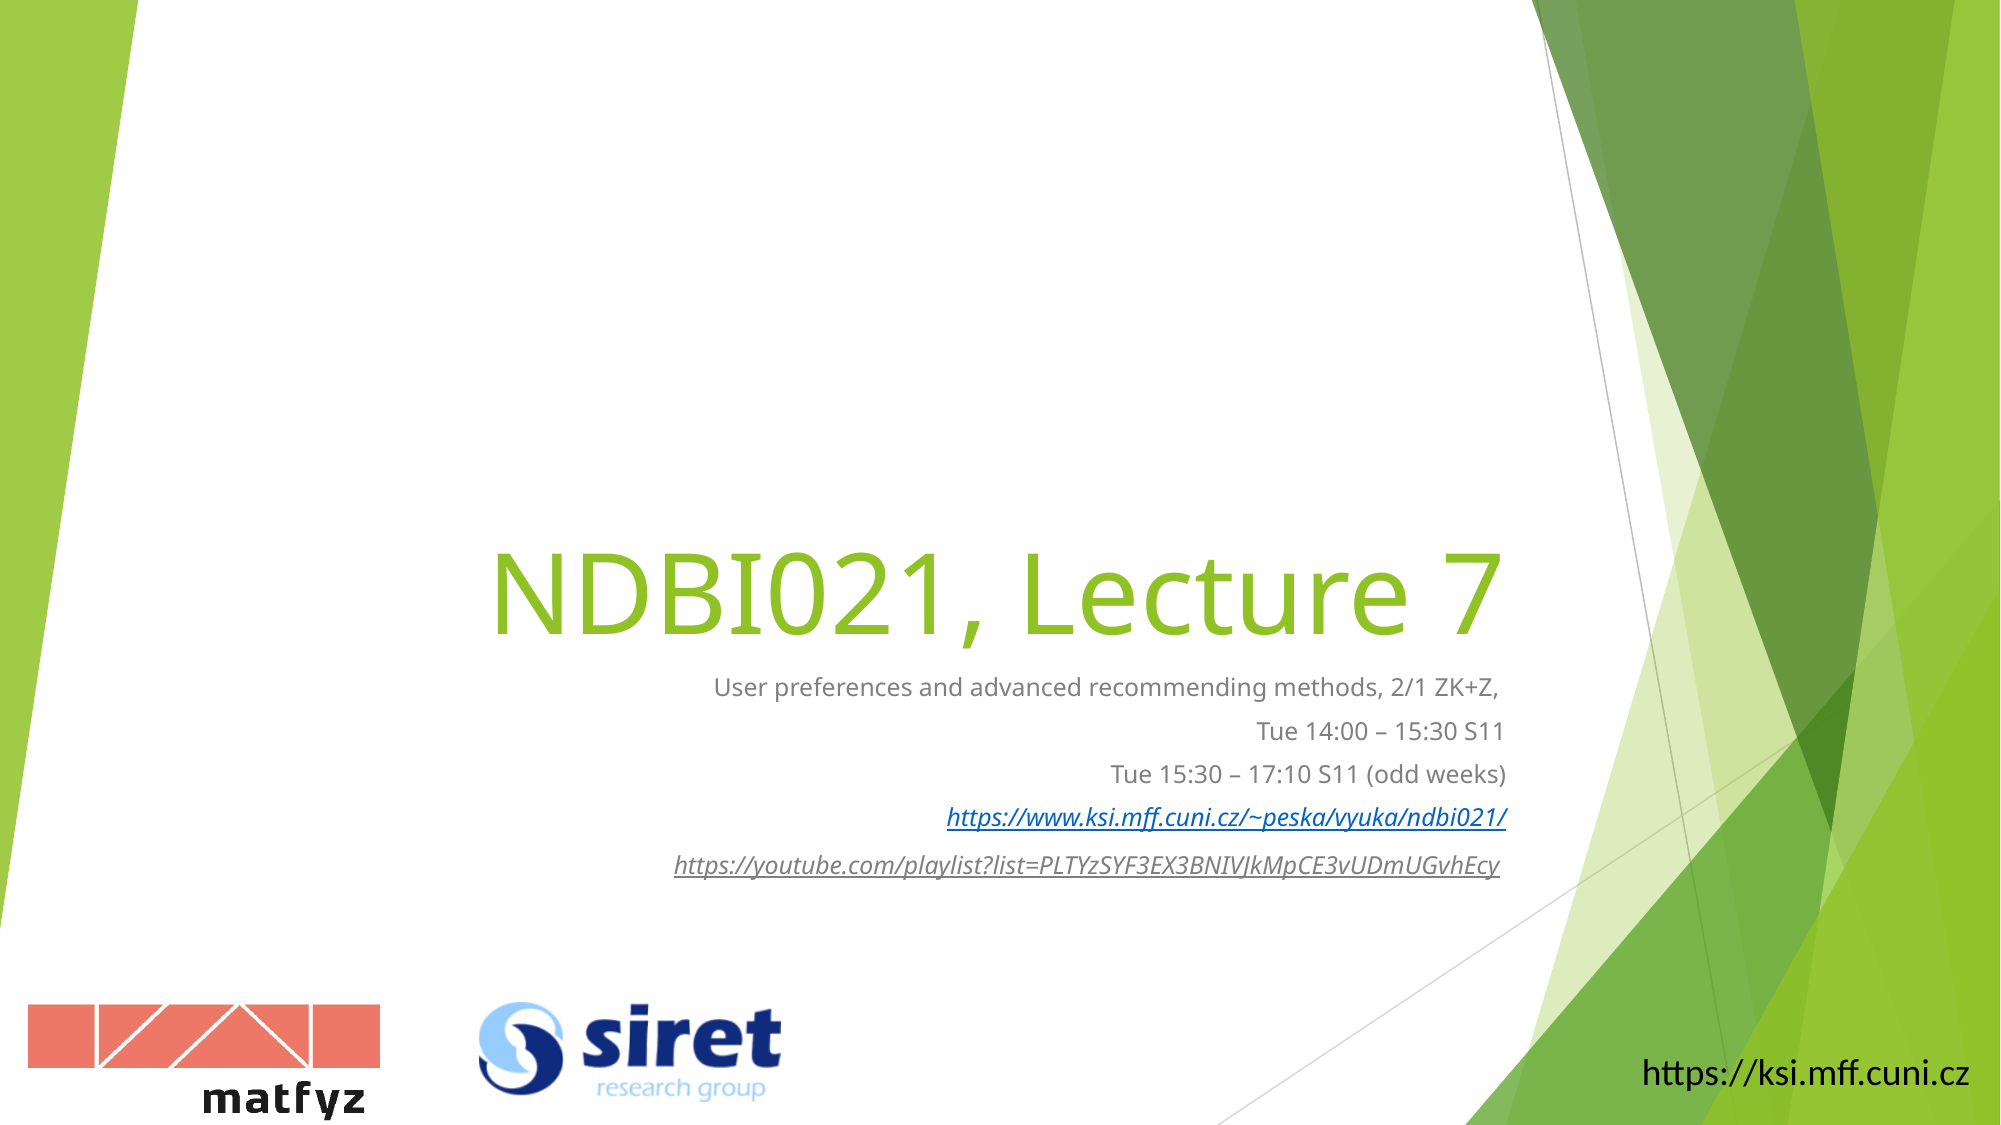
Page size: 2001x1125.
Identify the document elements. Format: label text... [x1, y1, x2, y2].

picture [479, 1002, 781, 1102]
text_box https://ksi.mff.cuni.cz [1627, 1040, 1985, 1101]
picture [0, 978, 407, 1125]
title NDBI021, Lecture 7 [247, 394, 1522, 664]
subtitle User preferences and advanced recommending methods, 2/1 ZK+Z, Tue 14:00 – 15:30 S11 Tue 15:30 – 17:10 S11 (odd weeks) https://www.ksi.mff.cuni.cz/~peska/vyuka/ndbi021/ https://youtube.com/playlist?list=PLTYzSYF3EX3BNIVJkMpCE3vUDmUGvhEcy [247, 664, 1522, 891]
